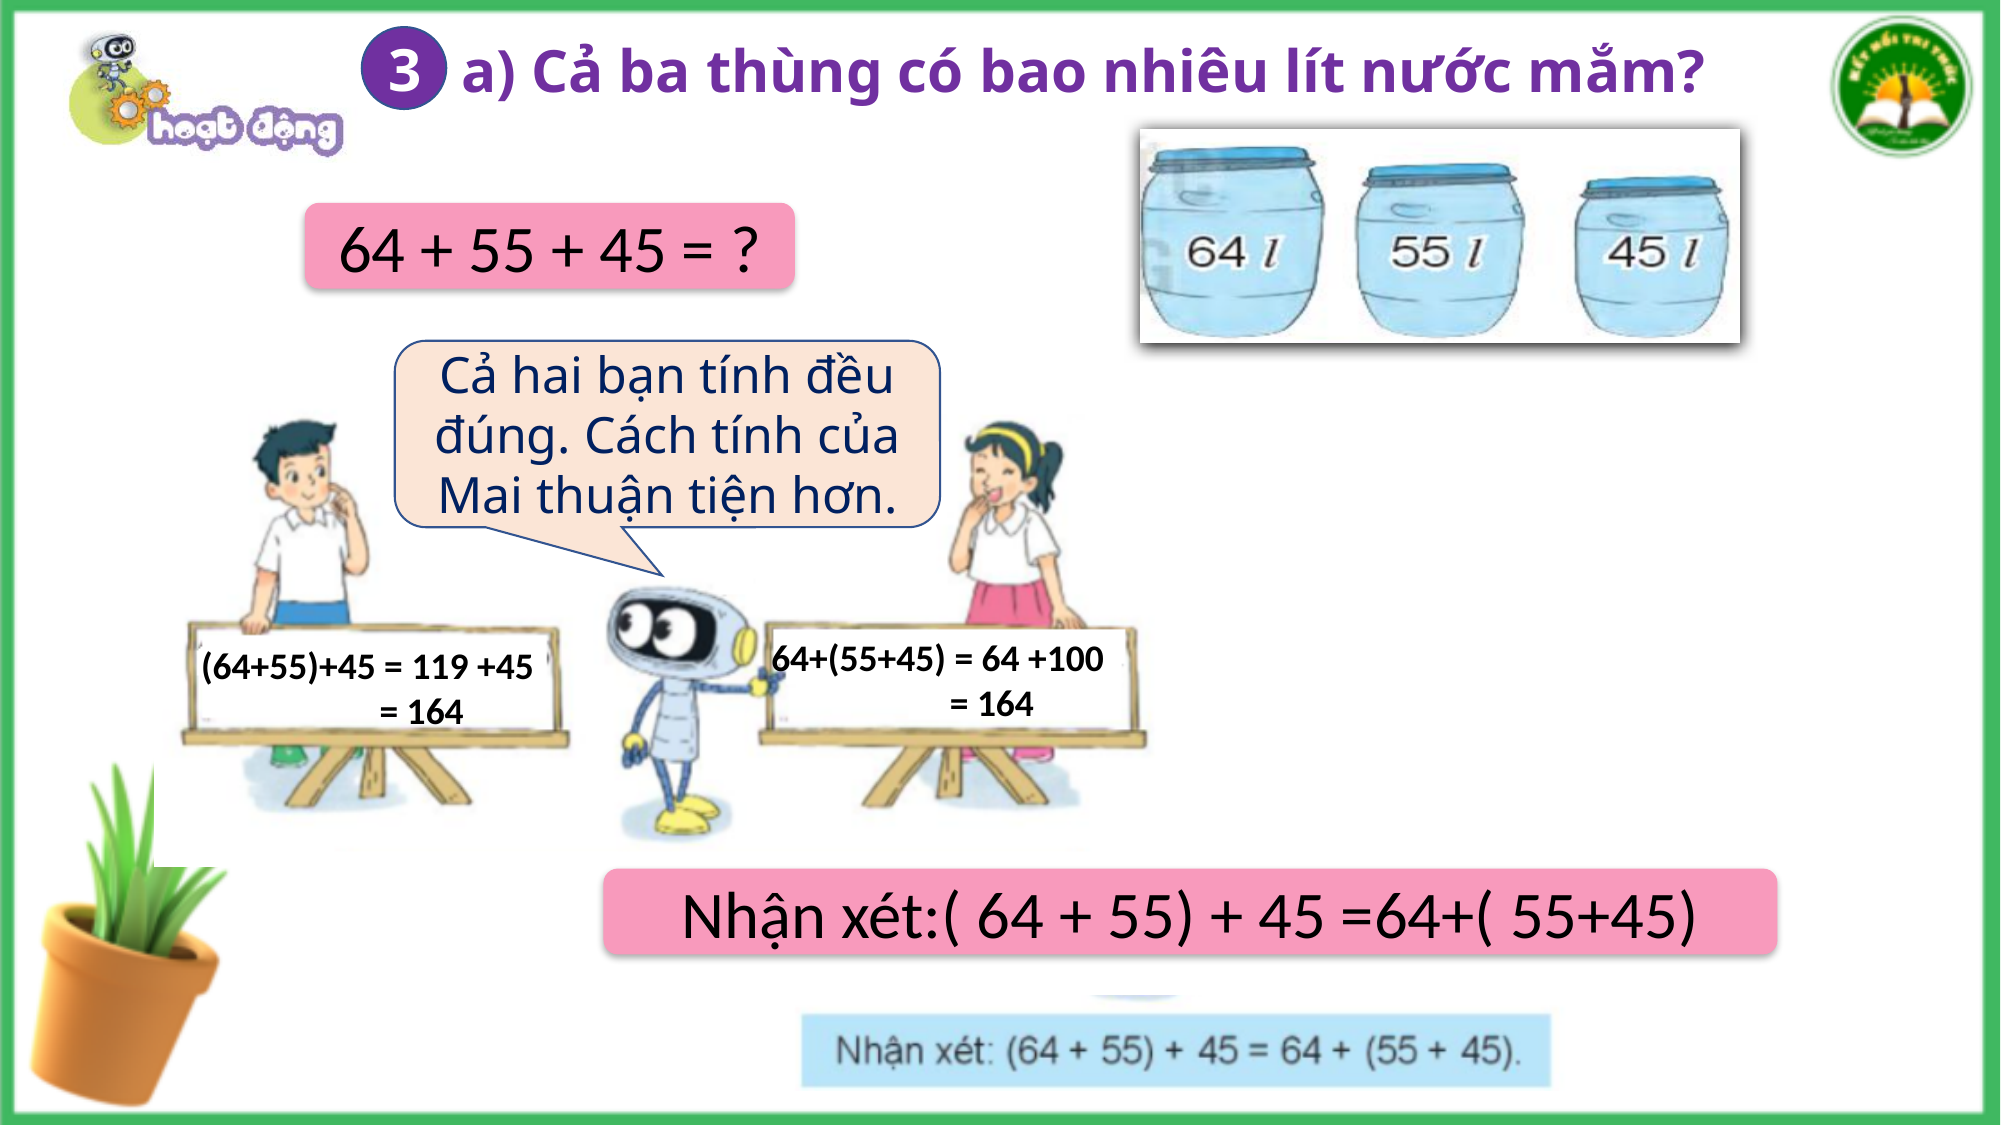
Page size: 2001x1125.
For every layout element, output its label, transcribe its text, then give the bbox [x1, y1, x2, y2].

text_box 64 + 55 + 45 = ? [303, 201, 796, 290]
text_box Nhận xét:( 64 + 55) + 45 =64+( 55+45) [602, 867, 1779, 956]
text_box Cả hai bạn tính đều đúng. Cách tính của Mai thuận tiện hơn. [393, 339, 942, 402]
text_box a) Cả ba thùng có bao nhiêu lít nước mắm? [446, 27, 1778, 112]
text_box 3 [379, 26, 446, 111]
picture [0, 0, 2001, 1125]
